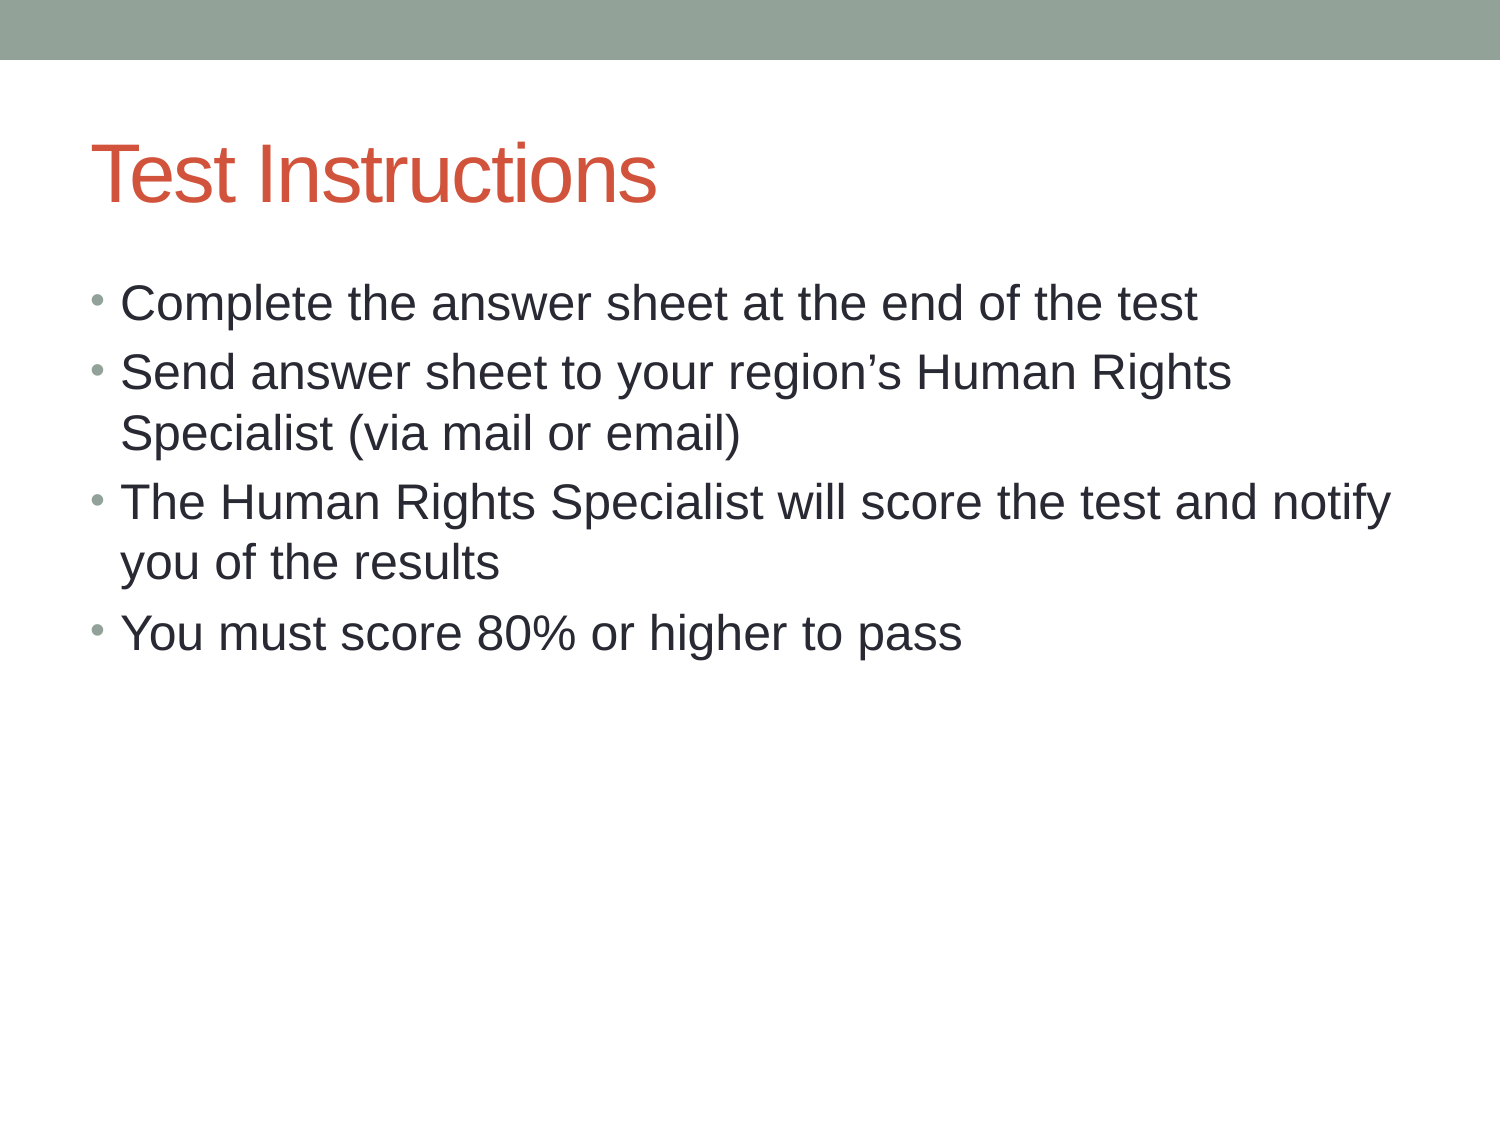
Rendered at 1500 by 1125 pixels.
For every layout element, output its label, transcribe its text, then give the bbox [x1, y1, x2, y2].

title Test Instructions [75, 87, 1425, 250]
list Complete the answer sheet at the end of the test Send answer sheet to your region’s Human Rights Specialist (via mail or email) The Human Rights Specialist will score the test and notify you of the results You must score 80% or higher to pass [75, 262, 1425, 1063]
